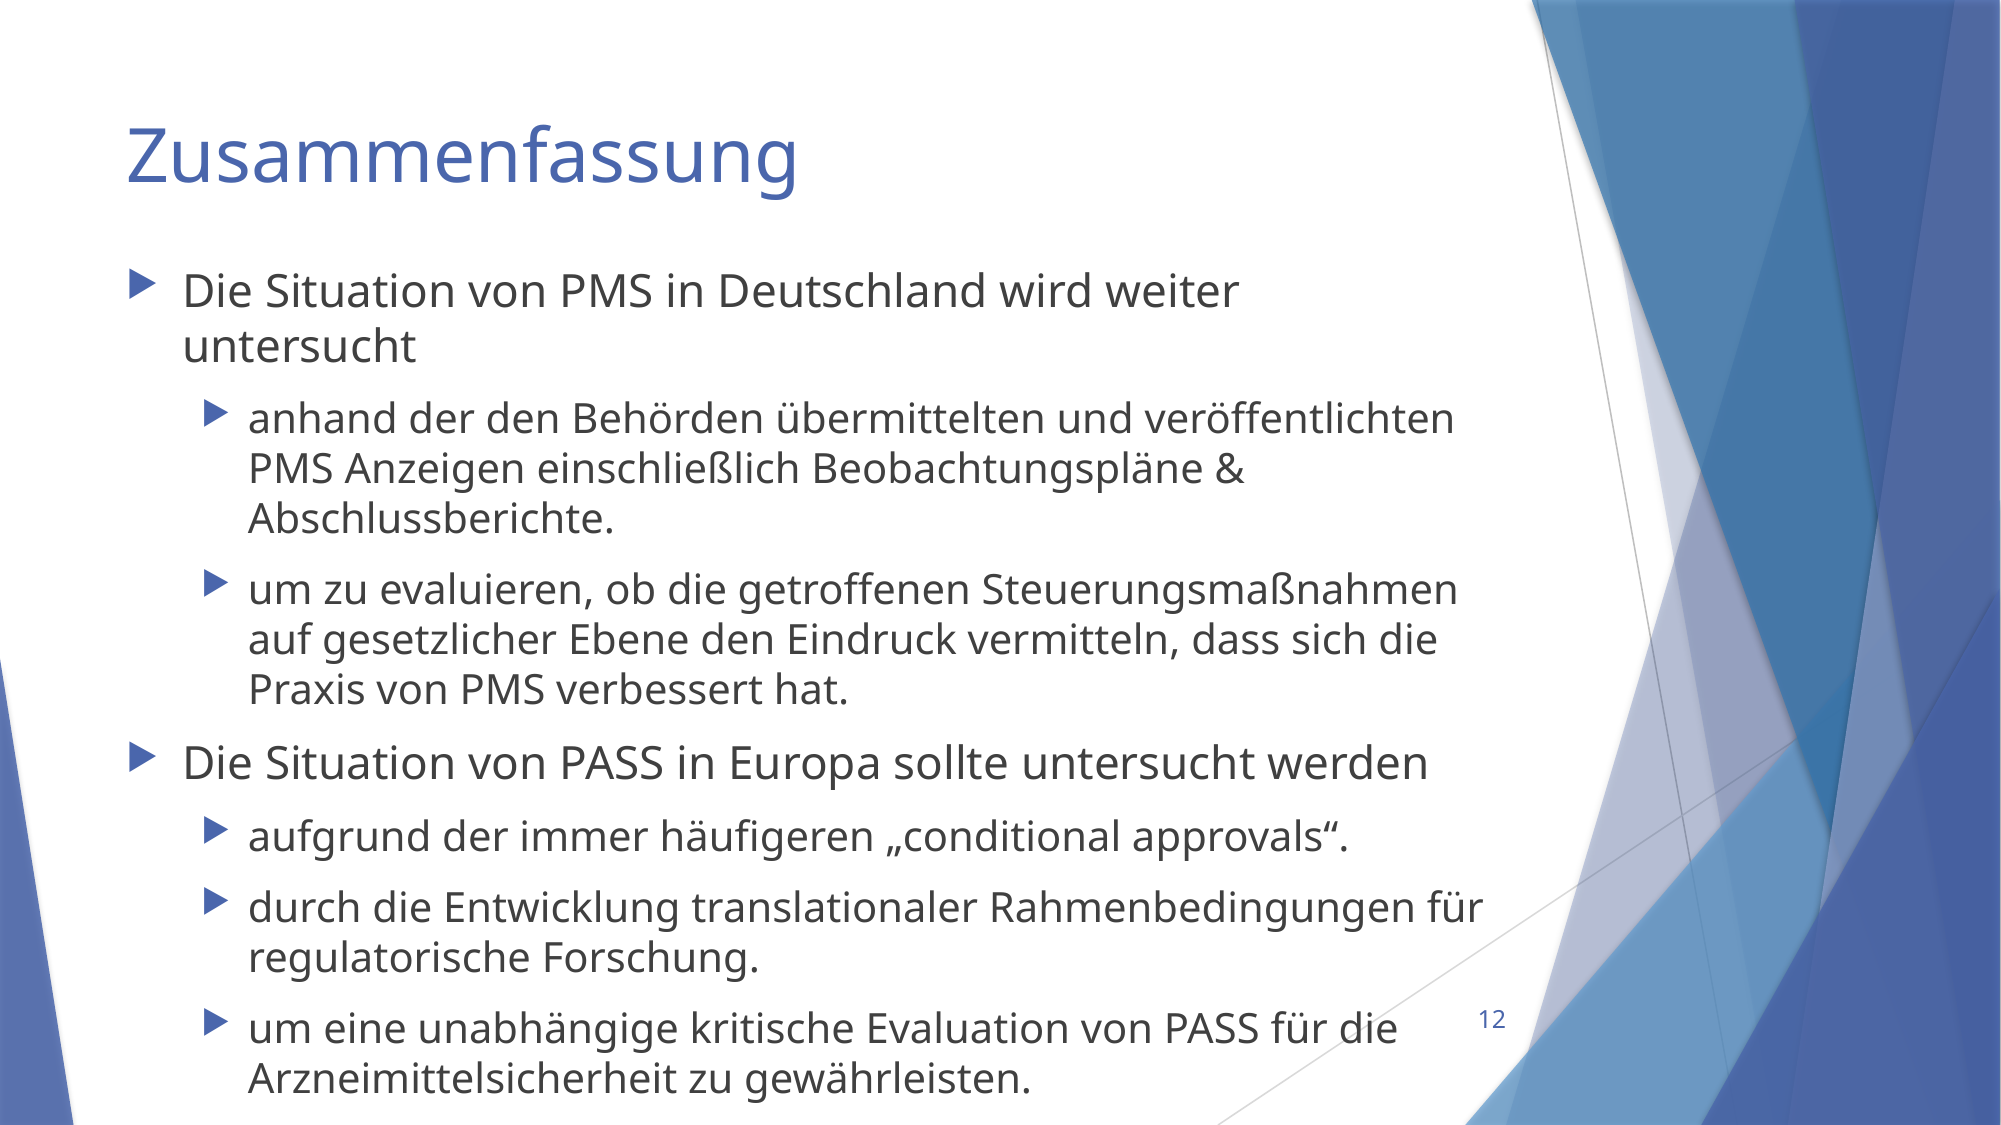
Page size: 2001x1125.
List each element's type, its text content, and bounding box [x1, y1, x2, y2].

title Zusammenfassung [111, 99, 1522, 317]
slide_number 12 [1409, 991, 1522, 1051]
list Die Situation von PMS in Deutschland wird weiter untersucht anhand der den Behörden übermittelten und veröffentlichten PMS Anzeigen einschließlich Beobachtungspläne & Abschlussberichte. um zu evaluieren, ob die getroffenen Steuerungsmaßnahmen auf gesetzlicher Ebene den Eindruck vermitteln, dass sich die Praxis von PMS verbessert hat. Die Situation von PASS in Europa sollte untersucht werden aufgrund der immer häufigeren „conditional approvals“. durch die Entwicklung translationaler Rahmenbedingungen für regulatorische Forschung. um eine unabhängige kritische Evaluation von PASS für die Arzneimittelsicherheit zu gewährleisten. [111, 253, 1500, 914]
